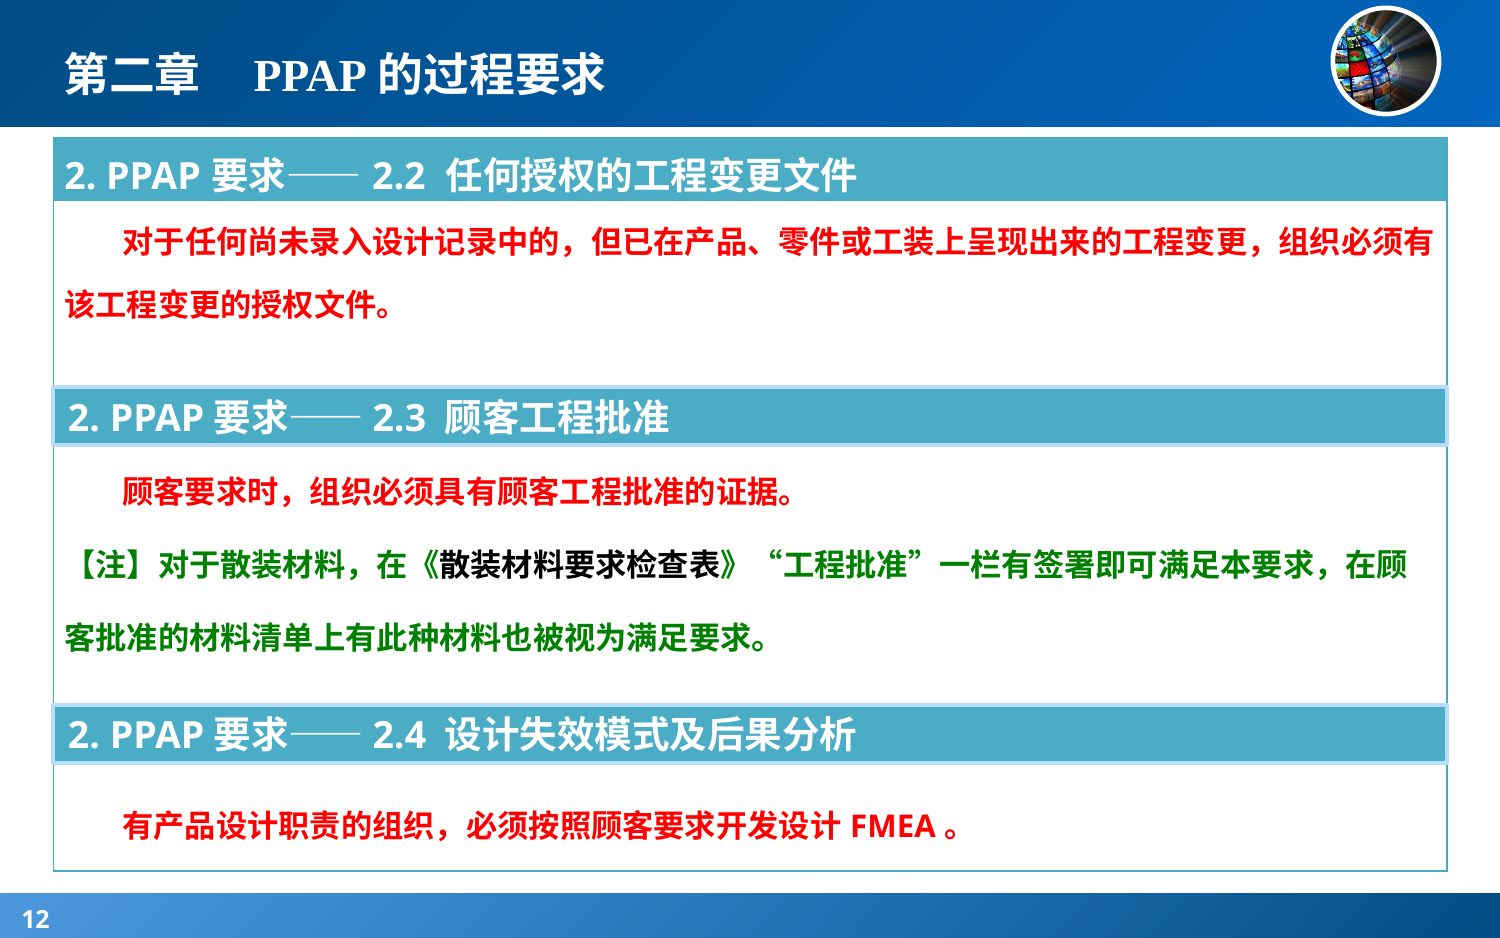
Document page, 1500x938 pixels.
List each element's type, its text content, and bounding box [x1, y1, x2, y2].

text_box 2. PPAP要求——2.4 设计失效模式及后果分析 [51, 703, 1449, 765]
table_cell 对于任何尚未录入设计记录中的，但已在产品、零件或工装上呈现出来的工程变更，组织必须有该工程变更的授权文件。 顾客要求时，组织必须具有顾客工程批准的证据。 【注】对于散装材料，在《散装材料要求检查表》“工程批准”一栏有签署即可满足本要求，在顾客批准的材料清单上有此种材料也被视为满足要求。 有产品设计职责的组织，必须按照顾客要求开发设计FMEA。 [54, 201, 1446, 385]
picture [1336, 11, 1436, 111]
table_header 2. PPAP要求——2.2 任何授权的工程变更文件 [54, 139, 1446, 201]
table_cell 对于任何尚未录入设计记录中的，但已在产品、零件或工装上呈现出来的工程变更，组织必须有该工程变更的授权文件。 顾客要求时，组织必须具有顾客工程批准的证据。 【注】对于散装材料，在《散装材料要求检查表》“工程批准”一栏有签署即可满足本要求，在顾客批准的材料清单上有此种材料也被视为满足要求。 有产品设计职责的组织，必须按照顾客要求开发设计FMEA。 [54, 447, 1446, 703]
text_box 2. PPAP要求——2.3 顾客工程批准 [51, 385, 1449, 447]
table_cell 对于任何尚未录入设计记录中的，但已在产品、零件或工装上呈现出来的工程变更，组织必须有该工程变更的授权文件。 顾客要求时，组织必须具有顾客工程批准的证据。 【注】对于散装材料，在《散装材料要求检查表》“工程批准”一栏有签署即可满足本要求，在顾客批准的材料清单上有此种材料也被视为满足要求。 有产品设计职责的组织，必须按照顾客要求开发设计FMEA。 [54, 765, 1446, 870]
title 第二章 PPAP的过程要求 [48, 19, 1005, 127]
